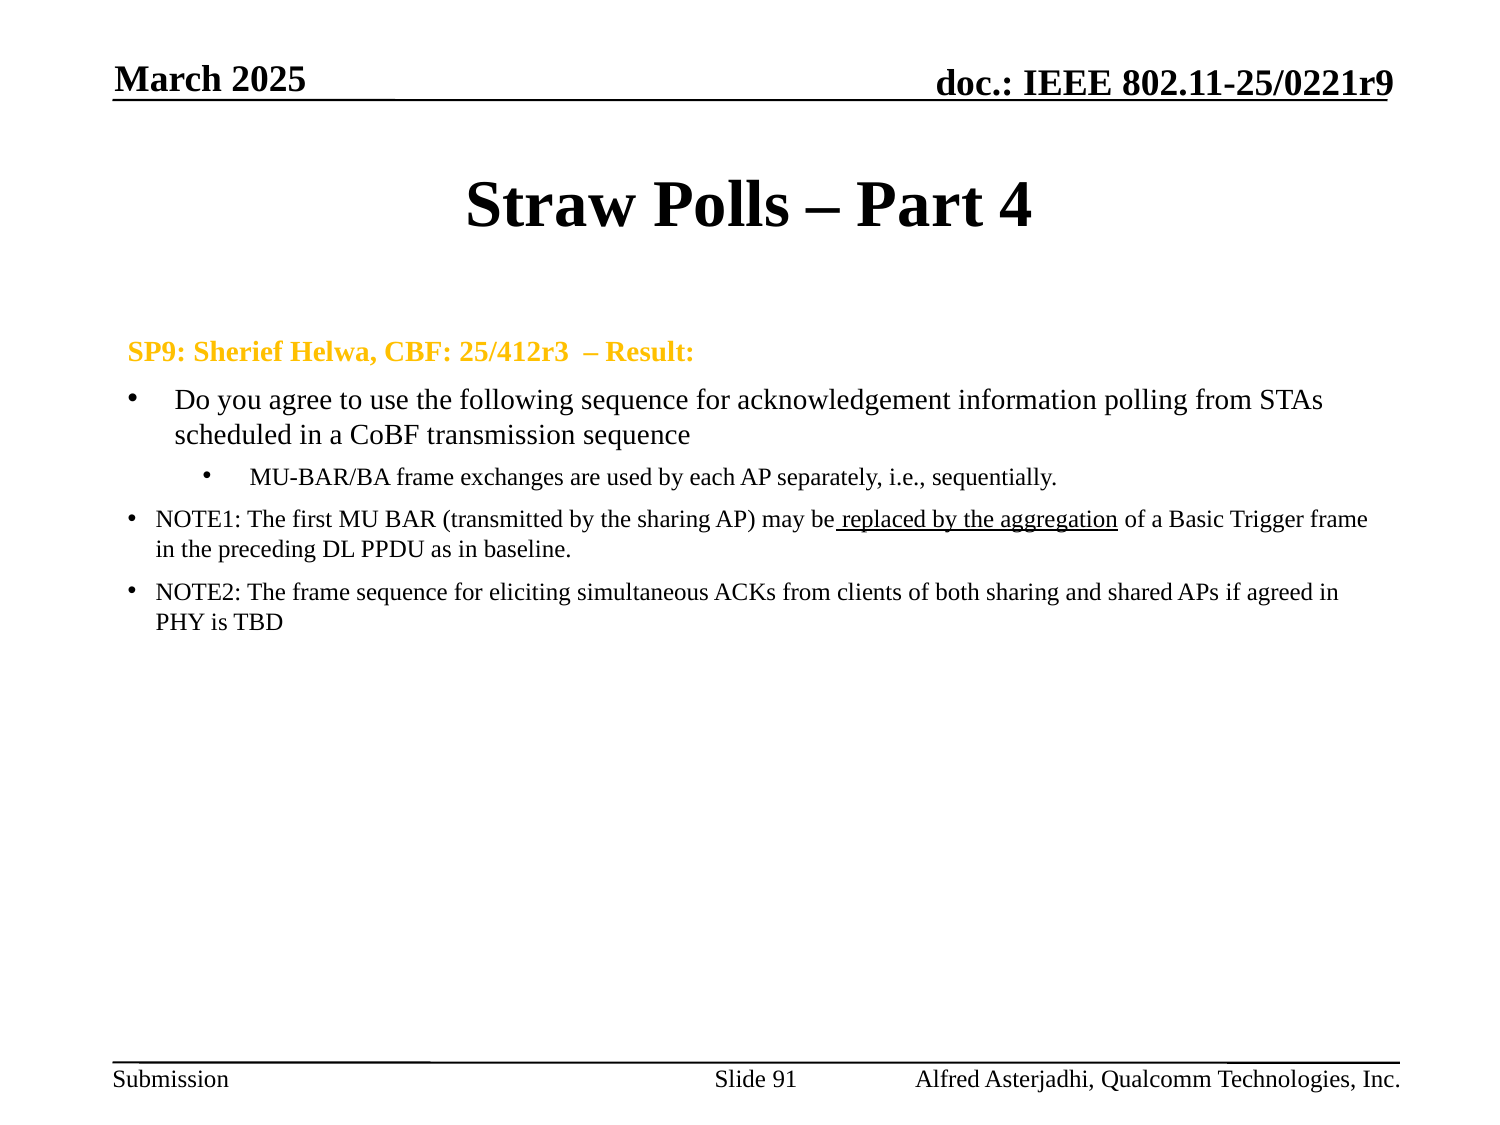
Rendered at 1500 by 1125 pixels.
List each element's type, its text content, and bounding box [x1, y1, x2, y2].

title Straw Polls – Part 4 [112, 112, 1388, 288]
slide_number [114, 54, 423, 100]
list SP9: Sherief Helwa, CBF: 25/412r3 – Result: Do you agree to use the following sequence for acknowledgement information polling from STAs scheduled in a CoBF transmission sequence MU-BAR/BA frame exchanges are used by each AP separately, i.e., sequentially. NOTE1: The first MU BAR (transmitted by the sharing AP) may be replaced by the aggregation of a Basic Trigger frame in the preceding DL PPDU as in baseline. NOTE2: The frame sequence for eliciting simultaneous ACKs from clients of both sharing and shared APs if agreed in PHY is TBD [112, 324, 1388, 1063]
footer Alfred Asterjadhi, Qualcomm Technologies, Inc. [878, 1061, 1402, 1093]
slide_number Slide 91 [712, 1061, 800, 1123]
